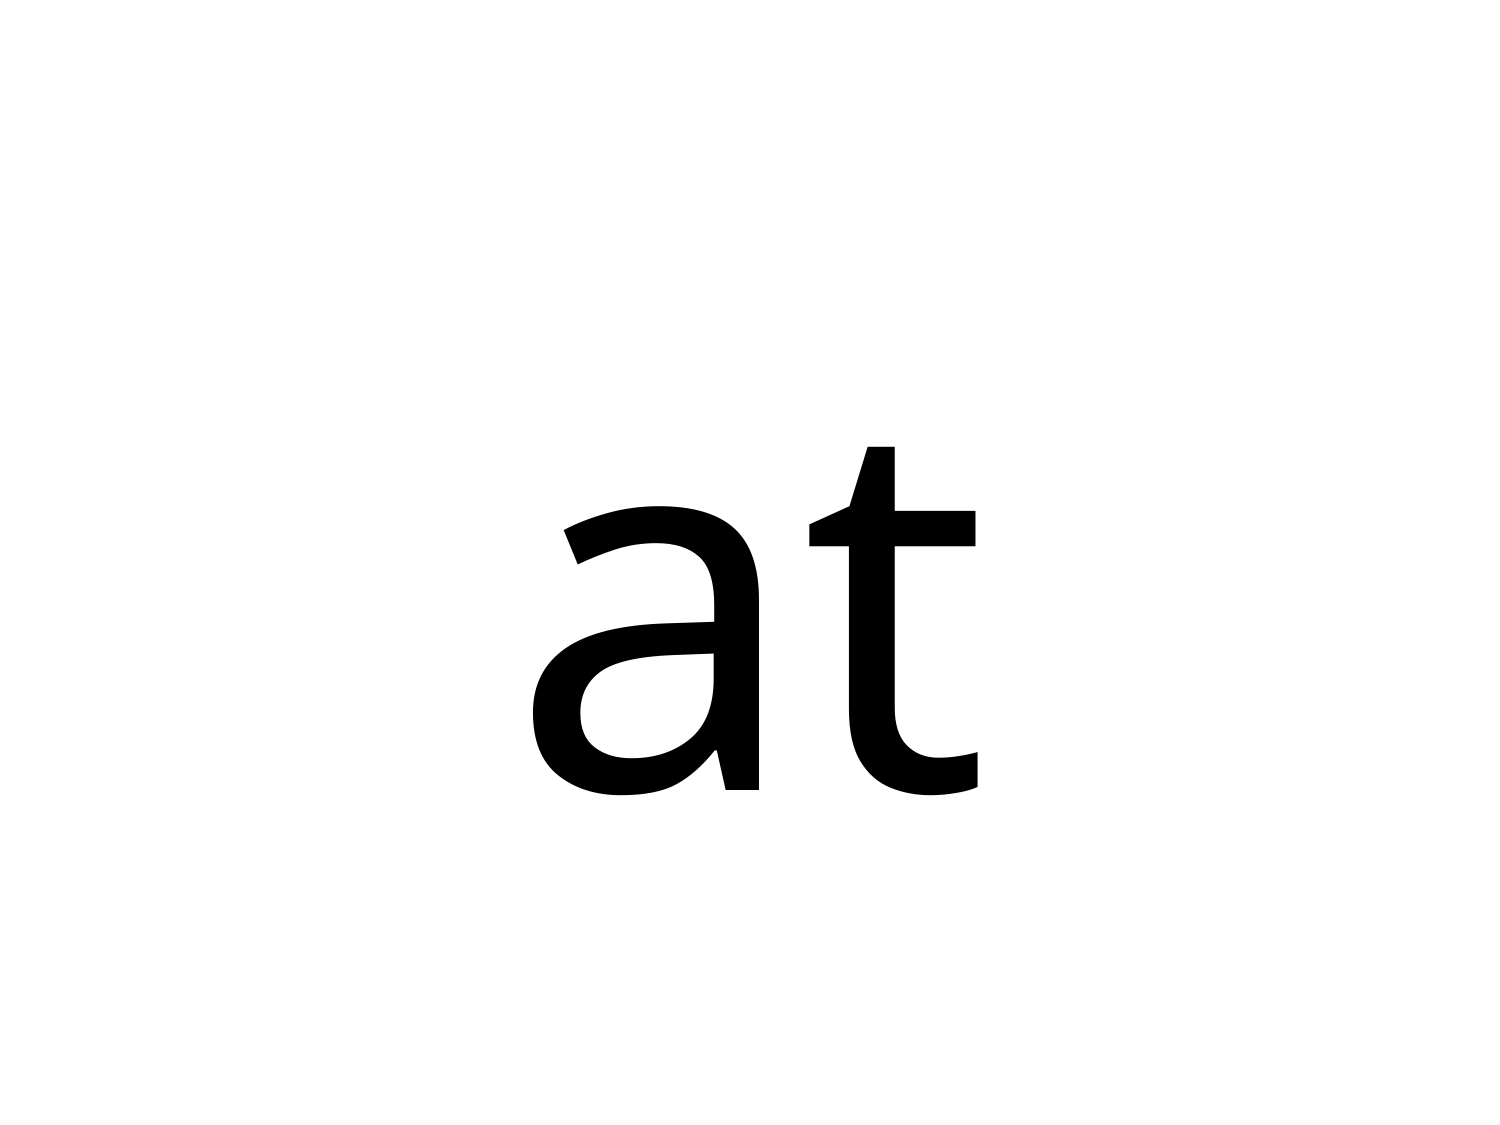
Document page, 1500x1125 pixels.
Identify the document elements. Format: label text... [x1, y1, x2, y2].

list at [75, 262, 1425, 1005]
